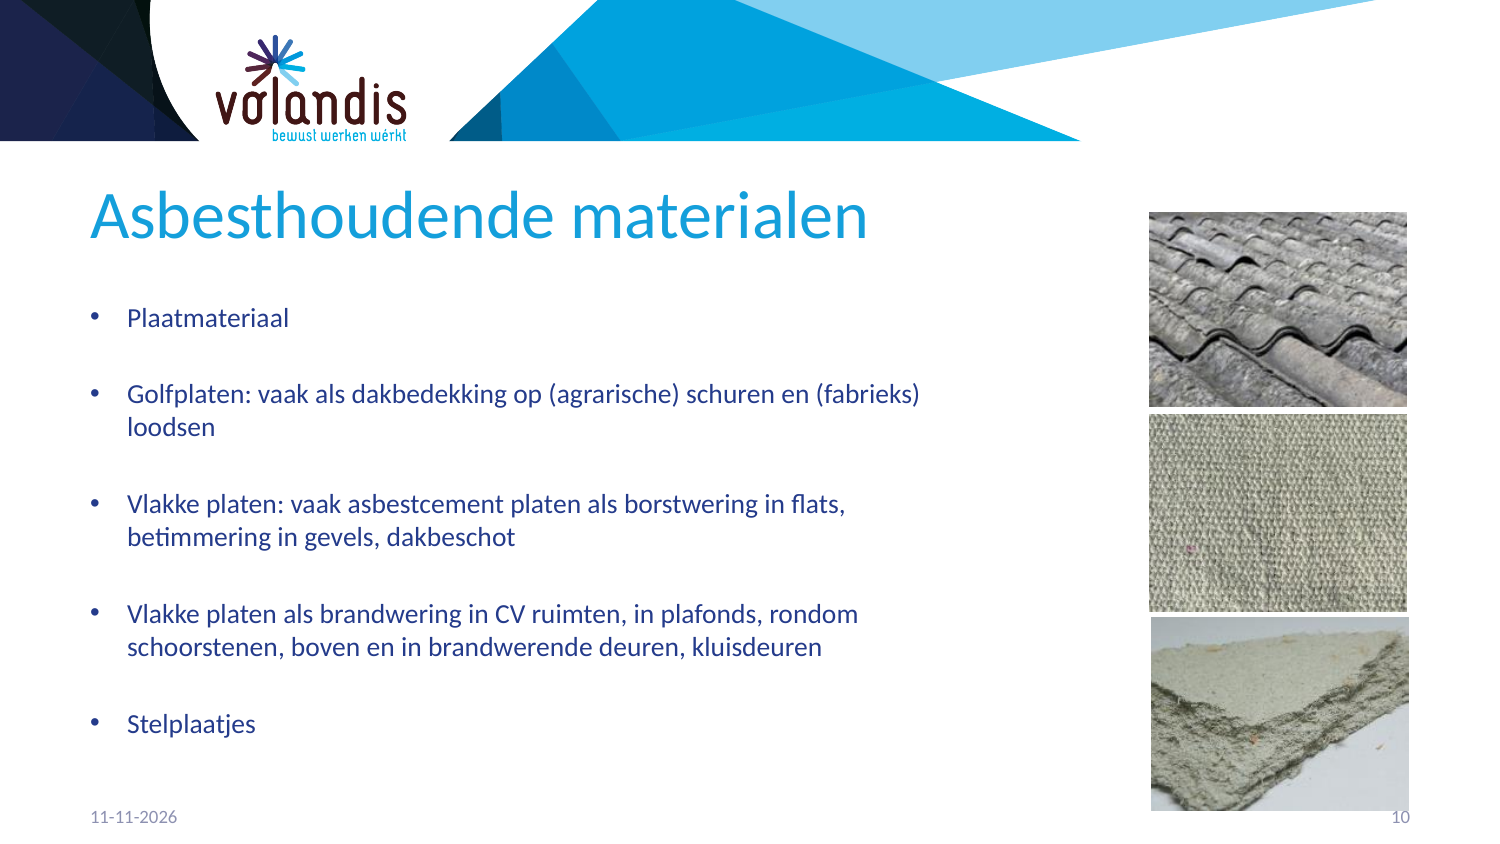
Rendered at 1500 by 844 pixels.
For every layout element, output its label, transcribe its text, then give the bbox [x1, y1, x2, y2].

picture [0, 0, 1500, 844]
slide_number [75, 782, 425, 827]
title Asbesthoudende materialen [75, 162, 1425, 253]
slide_number 11 [1074, 782, 1425, 827]
list Plaatmateriaal Golfplaten: vaak als dakbedekking op (agrarische) schuren en (fabrieks) loodsen Vlakke platen: vaak asbestcement platen als borstwering in flats, betimmering in gevels, dakbeschot Vlakke platen als brandwering in CV ruimten, in plafonds, rondom schoorstenen, boven en in brandwerende deuren, kluisdeuren Stelplaatjes [75, 292, 987, 754]
